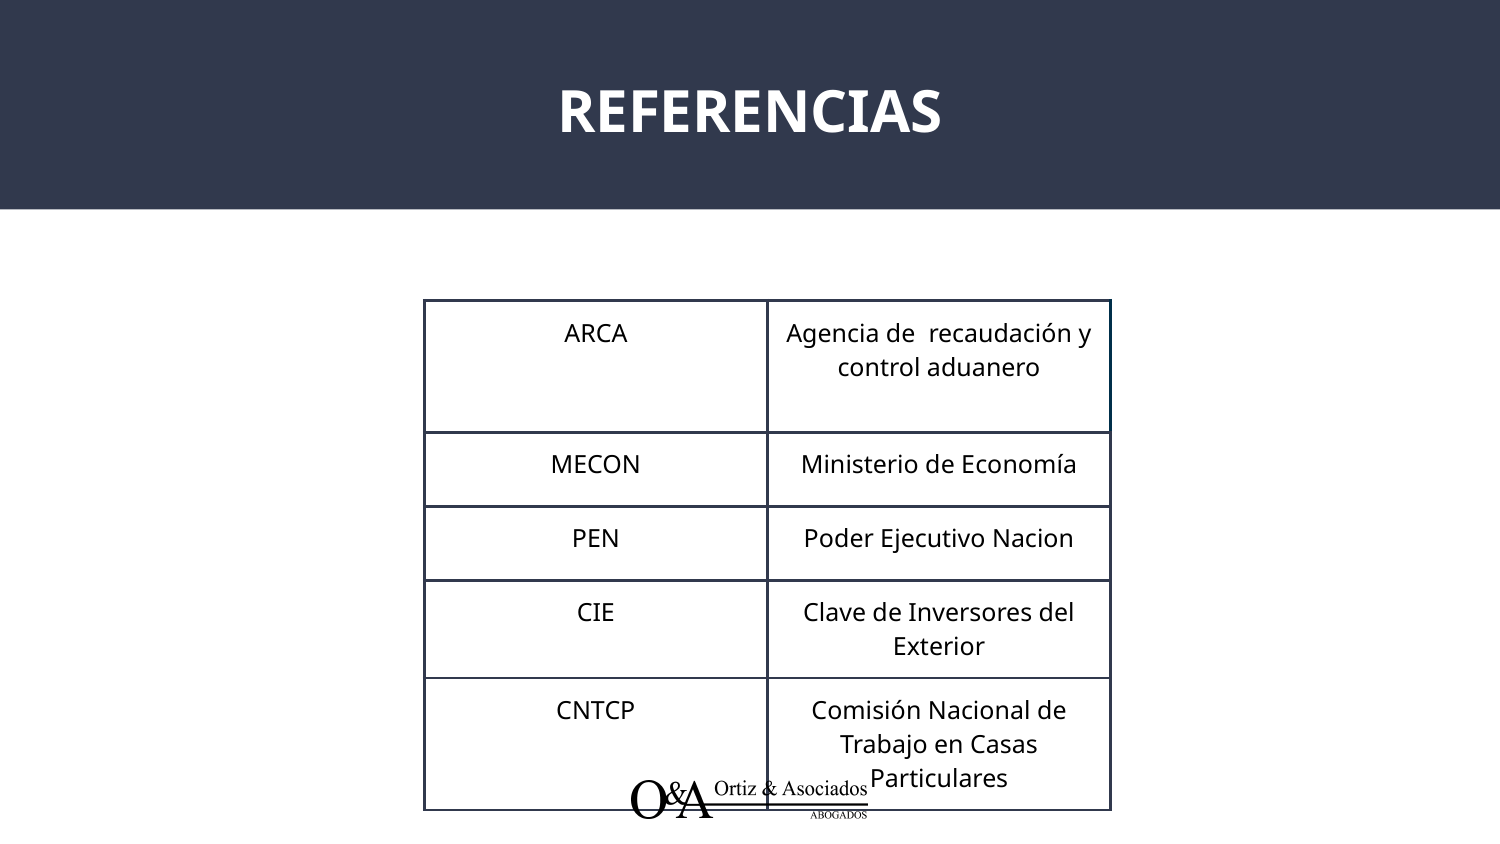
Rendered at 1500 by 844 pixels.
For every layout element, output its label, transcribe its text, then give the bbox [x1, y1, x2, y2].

table_header ARCA [426, 302, 766, 431]
table_cell CIE [426, 582, 766, 677]
title REFERENCIAS [51, 59, 1449, 162]
table_cell Clave de Inversores del Exterior [769, 582, 1109, 677]
table_cell PEN [426, 508, 766, 579]
picture [631, 780, 869, 819]
table_header Agencia de recaudación y control aduanero [769, 302, 1109, 431]
table_cell Poder Ejecutivo Nacion [769, 508, 1109, 579]
table_cell Ministerio de Economía [769, 434, 1109, 505]
table_cell MECON [426, 434, 766, 505]
table_cell CNTCP [426, 679, 766, 809]
table_cell Comisión Nacional de Trabajo en Casas Particulares [769, 679, 1109, 809]
